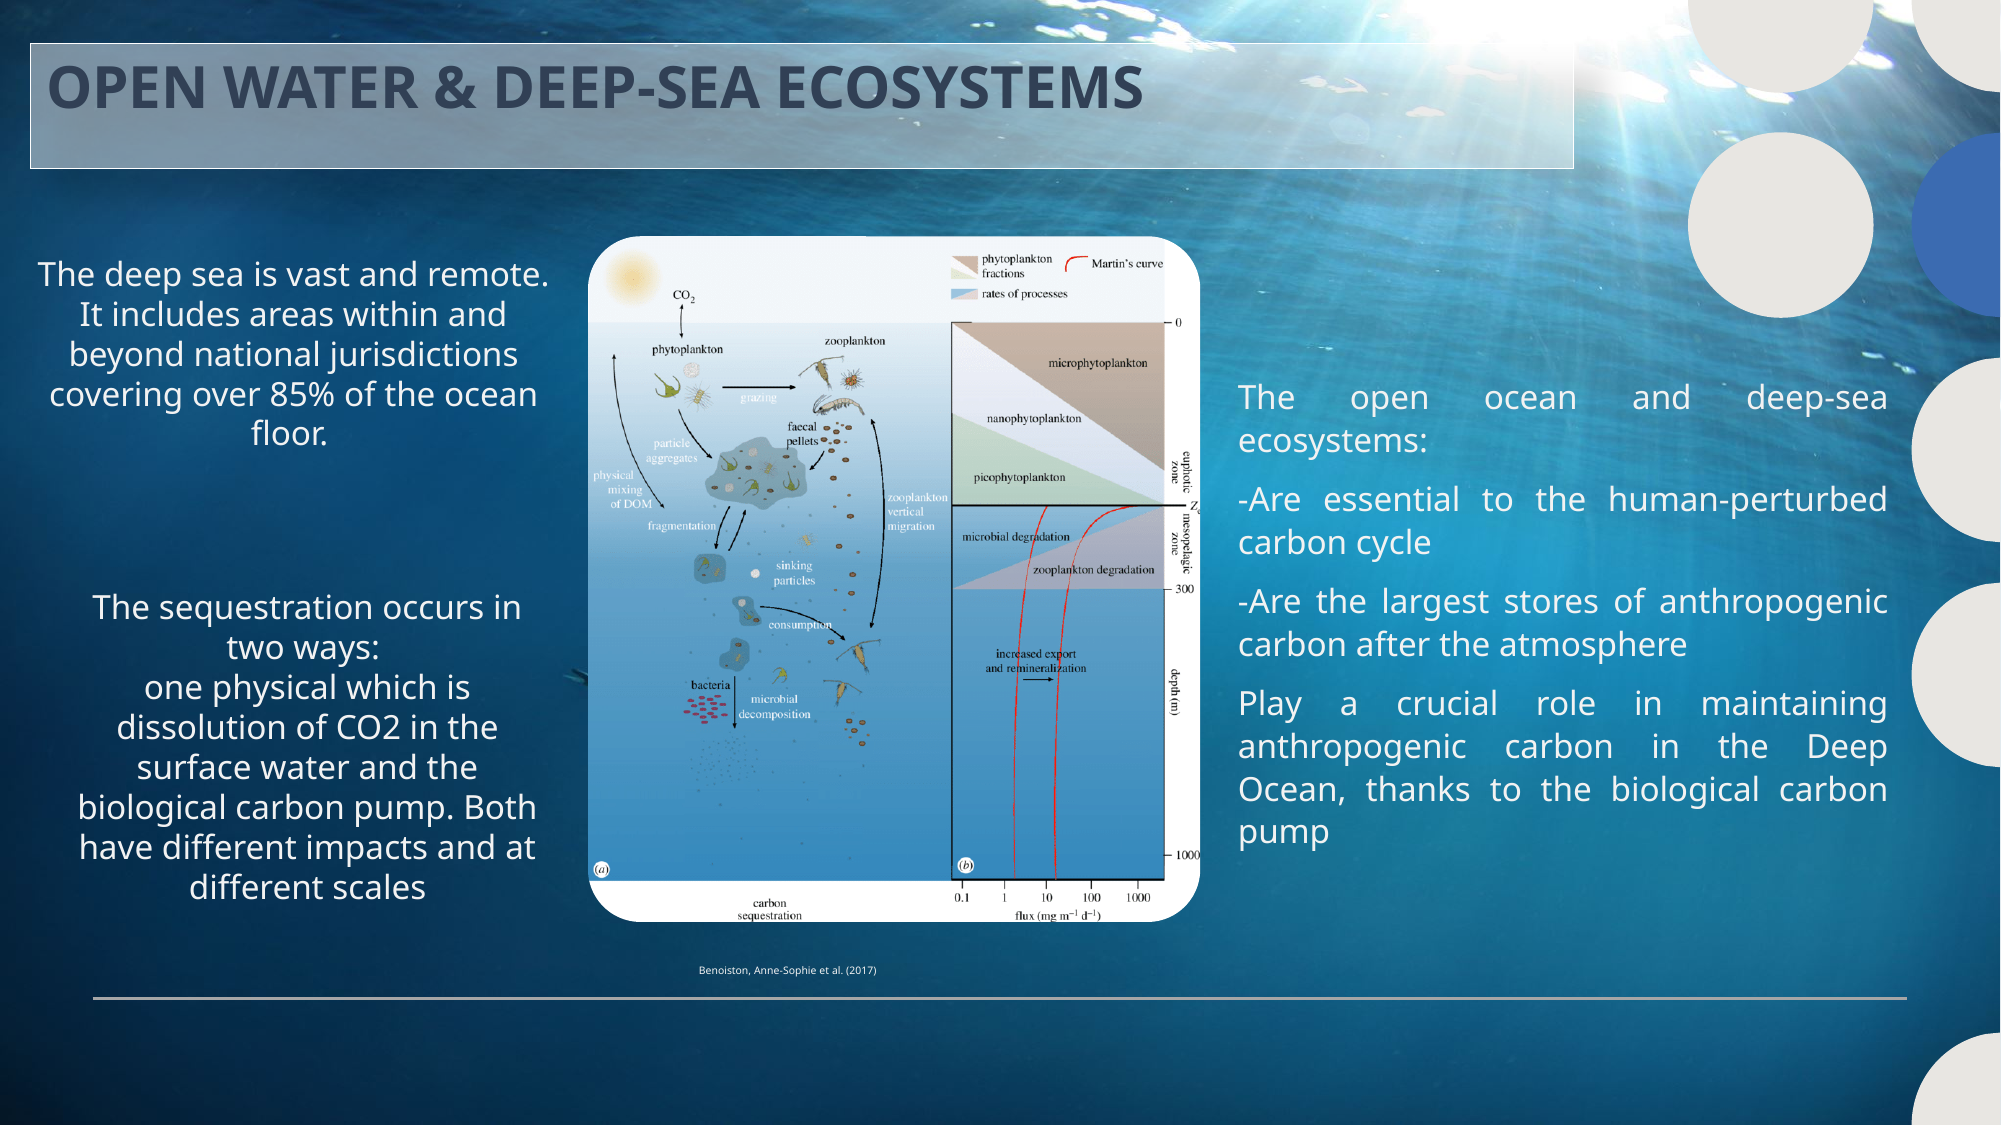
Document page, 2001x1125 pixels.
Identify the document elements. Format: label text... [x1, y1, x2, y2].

text_box The open ocean and deep-sea ecosystems: -Are essential to the human-perturbed carbon cycle -Are the largest stores of anthropogenic carbon after the atmosphere Play a crucial role in maintaining anthropogenic carbon in the Deep Ocean, thanks to the biological carbon pump [1223, 366, 1905, 858]
picture [0, 0, 2001, 1125]
text_box The sequestration occurs in two ways: one physical which is dissolution of CO2 in the surface water and the biological carbon pump. Both have different impacts and at different scales [50, 579, 565, 914]
text_box Benoiston, Anne-Sophie et al. (2017) [684, 956, 1048, 985]
text_box The deep sea is vast and remote. It includes areas within and beyond national jurisdictions covering over 85% of the ocean floor. [11, 245, 577, 460]
title OPEN WATER & DEEP-SEA ECOSYSTEMS [30, 43, 1574, 169]
